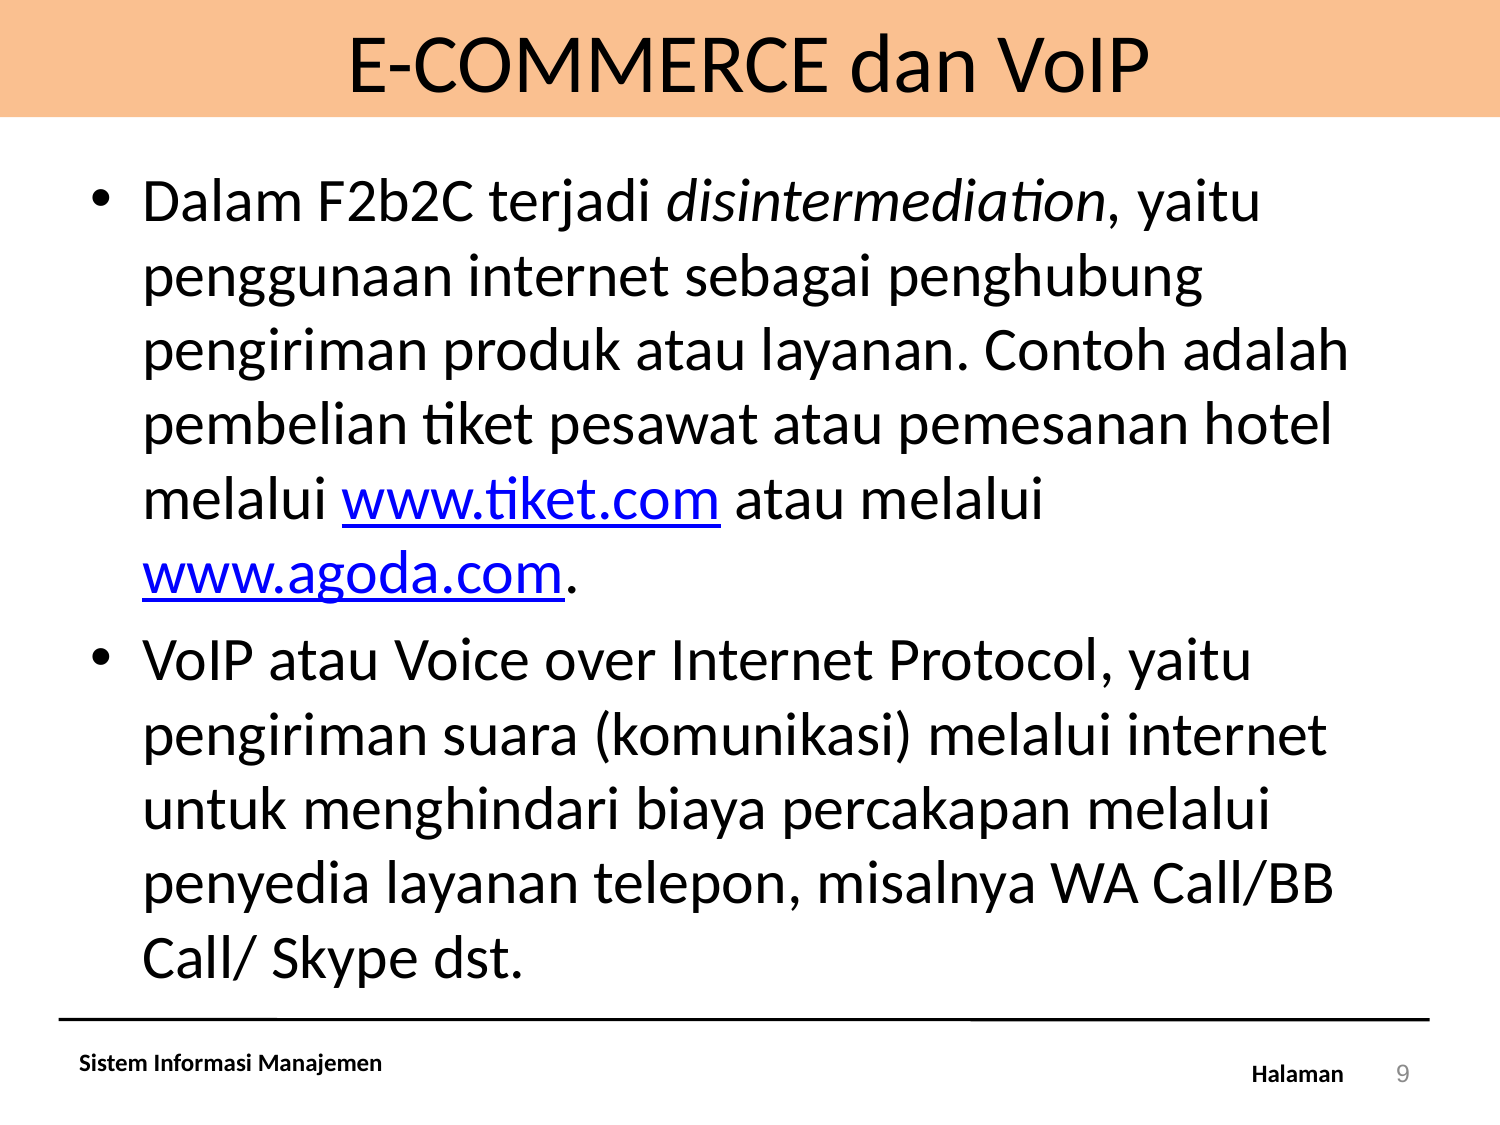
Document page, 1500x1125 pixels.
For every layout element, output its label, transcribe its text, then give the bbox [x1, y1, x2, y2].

title E-COMMERCE dan VoIP [0, 0, 1500, 118]
footer Sistem Informasi Manajemen [64, 1031, 446, 1092]
list Dalam F2b2C terjadi disintermediation, yaitu penggunaan internet sebagai penghubung pengiriman produk atau layanan. Contoh adalah pembelian tiket pesawat atau pemesanan hotel melalui www.tiket.com atau melalui www.agoda.com. VoIP atau Voice over Internet Protocol, yaitu pengiriman suara (komunikasi) melalui internet untuk menghindari biaya percakapan melalui penyedia layanan telepon, misalnya WA Call/BB Call/ Skype dst. [75, 152, 1425, 1005]
slide_number 9 [1359, 1042, 1425, 1103]
